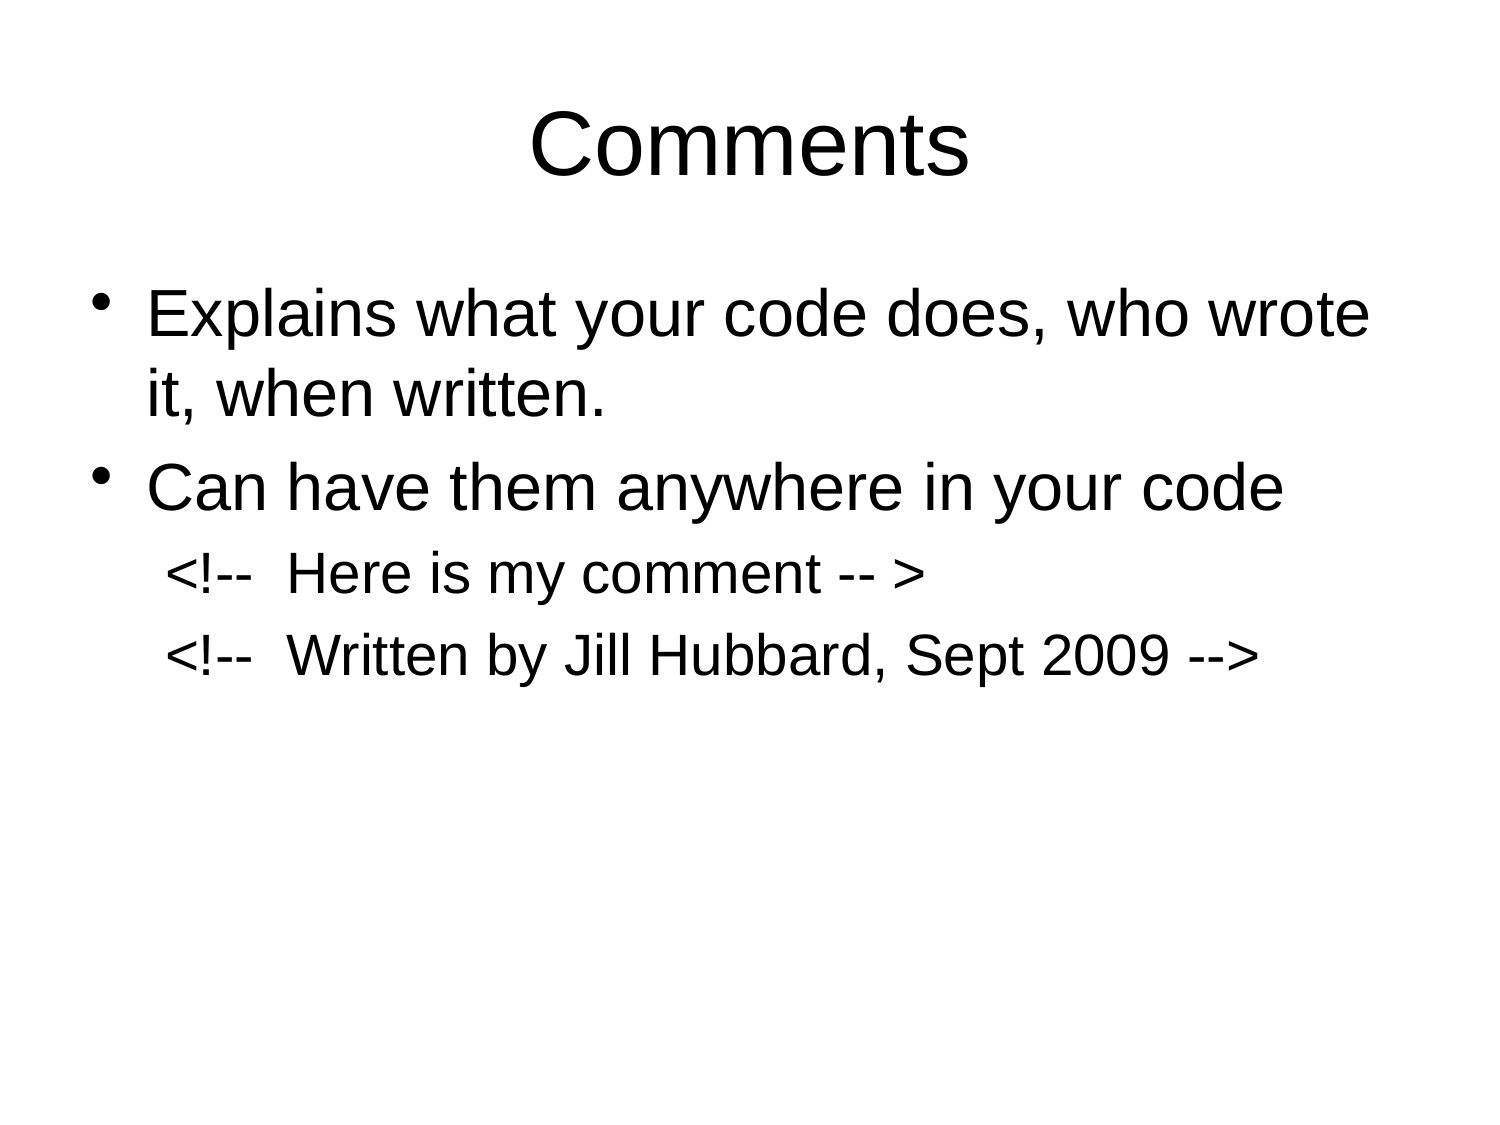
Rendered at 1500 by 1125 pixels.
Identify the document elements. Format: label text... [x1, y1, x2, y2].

list Explains what your code does, who wrote it, when written. Can have them anywhere in your code <!-- Here is my comment -- > <!-- Written by Jill Hubbard, Sept 2009 --> [74, 262, 1426, 1006]
title Comments [74, 44, 1426, 233]
